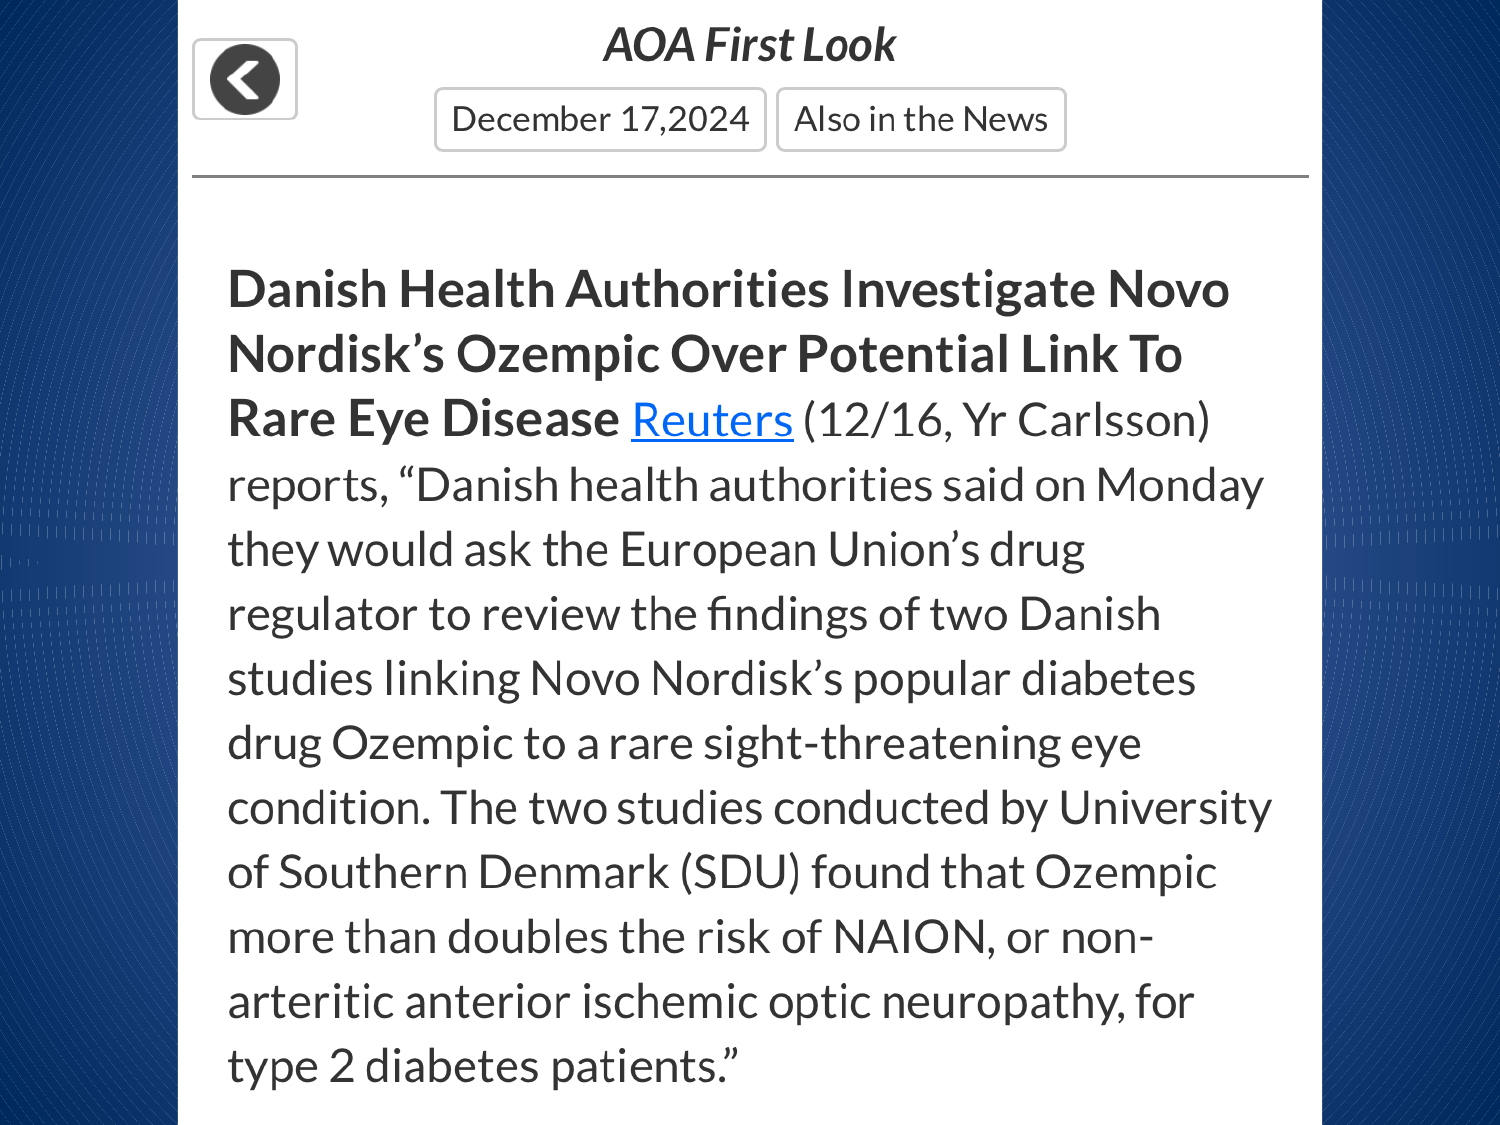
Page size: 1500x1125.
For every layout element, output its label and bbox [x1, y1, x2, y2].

list [177, 0, 1323, 1125]
